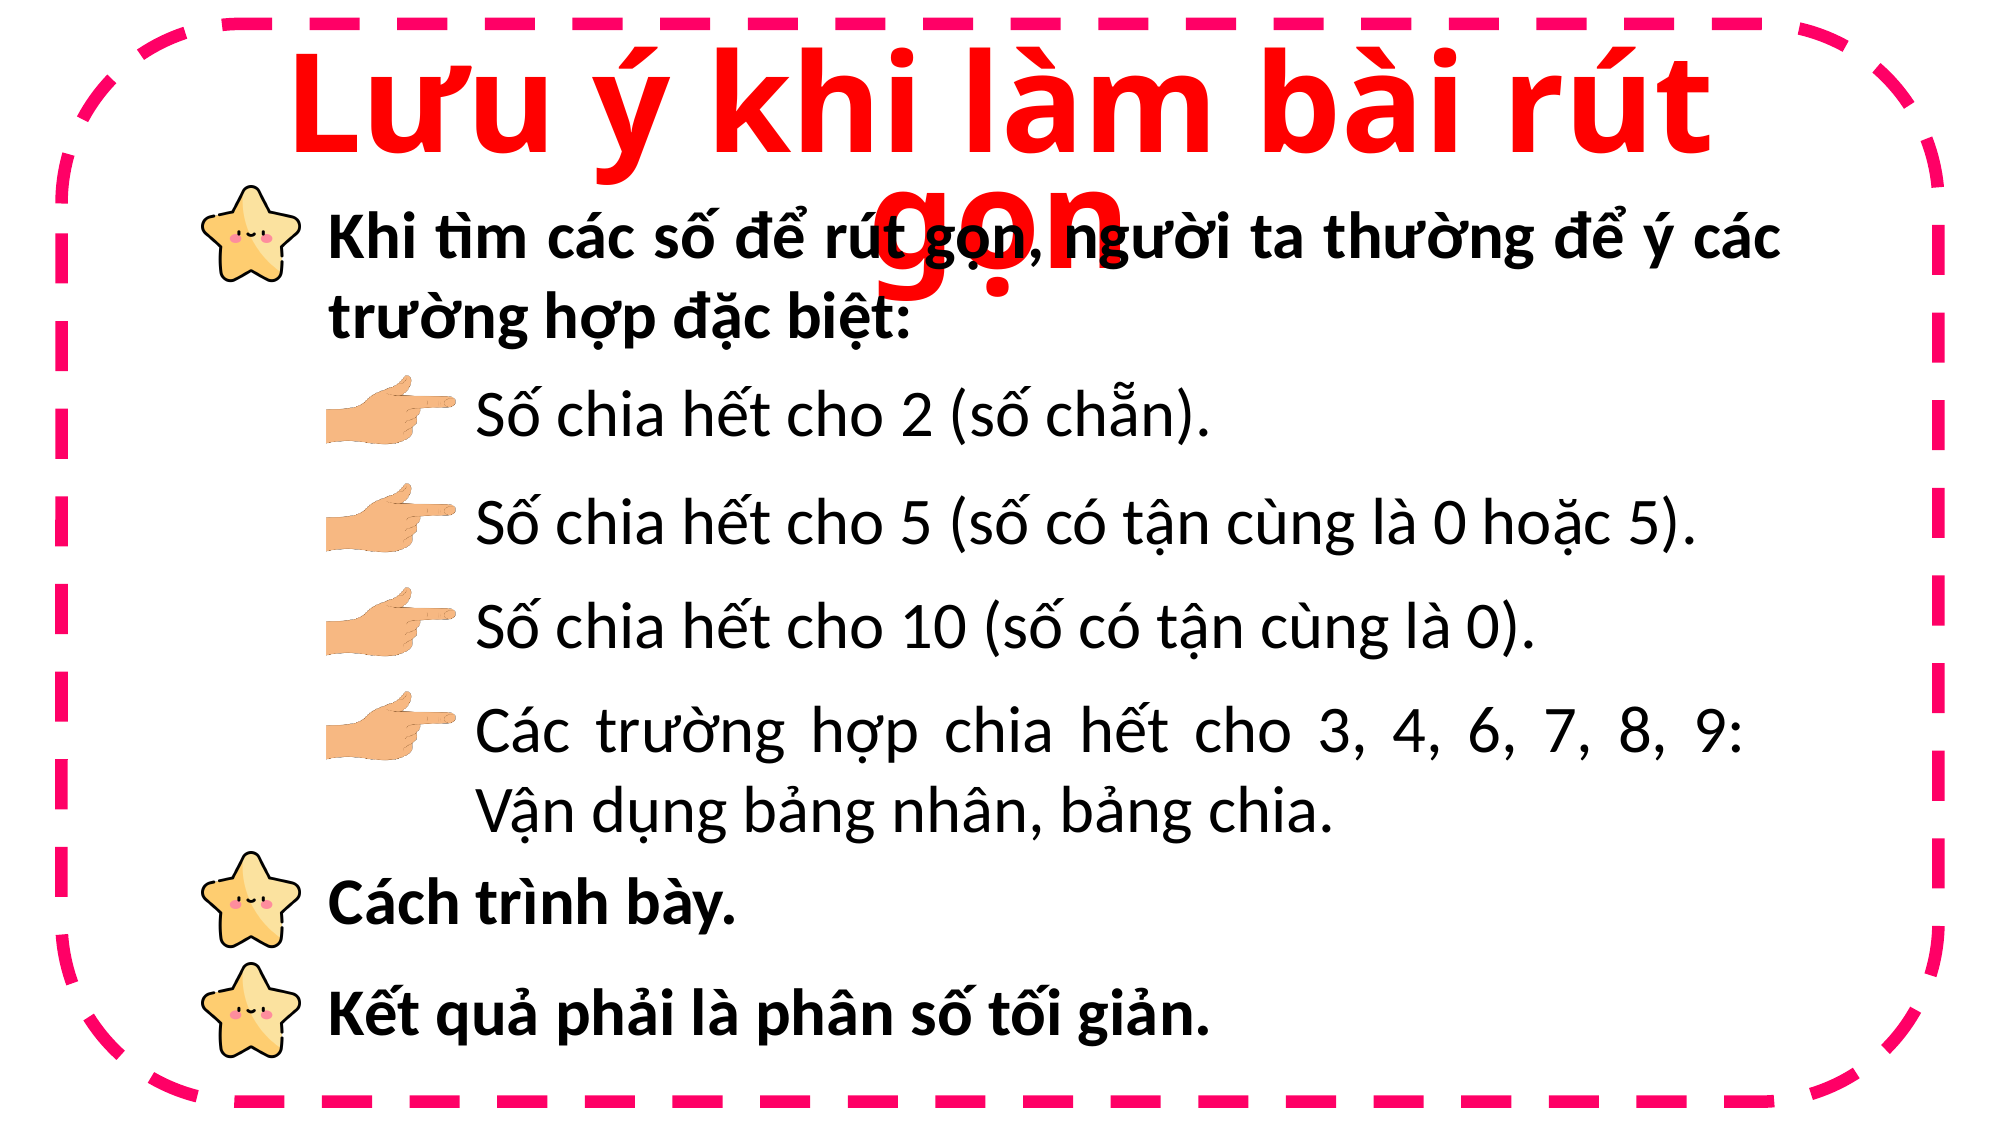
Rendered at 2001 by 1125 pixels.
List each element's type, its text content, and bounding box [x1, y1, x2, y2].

text_box Số chia hết cho 5 (số có tận cùng là 0 hoặc 5). [460, 470, 1921, 566]
text_box Số chia hết cho 2 (số chẵn). [460, 362, 1471, 457]
text_box Các trường hợp chia hết cho 3, 4, 6, 7, 8, 9: Vận dụng bảng nhân, bảng chia. [460, 678, 1762, 850]
text_box [141, 22, 1858, 53]
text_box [201, 960, 1799, 1059]
picture [314, 366, 460, 453]
text_box Số chia hết cho 10 (số có tận cùng là 0). [460, 574, 1921, 670]
text_box [60, 54, 1940, 1103]
text_box Lưu ý khi làm bài rút gọn [139, 53, 1861, 299]
picture [314, 682, 460, 769]
picture [314, 578, 460, 666]
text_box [201, 850, 1799, 949]
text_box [201, 184, 1799, 362]
picture [314, 474, 460, 562]
